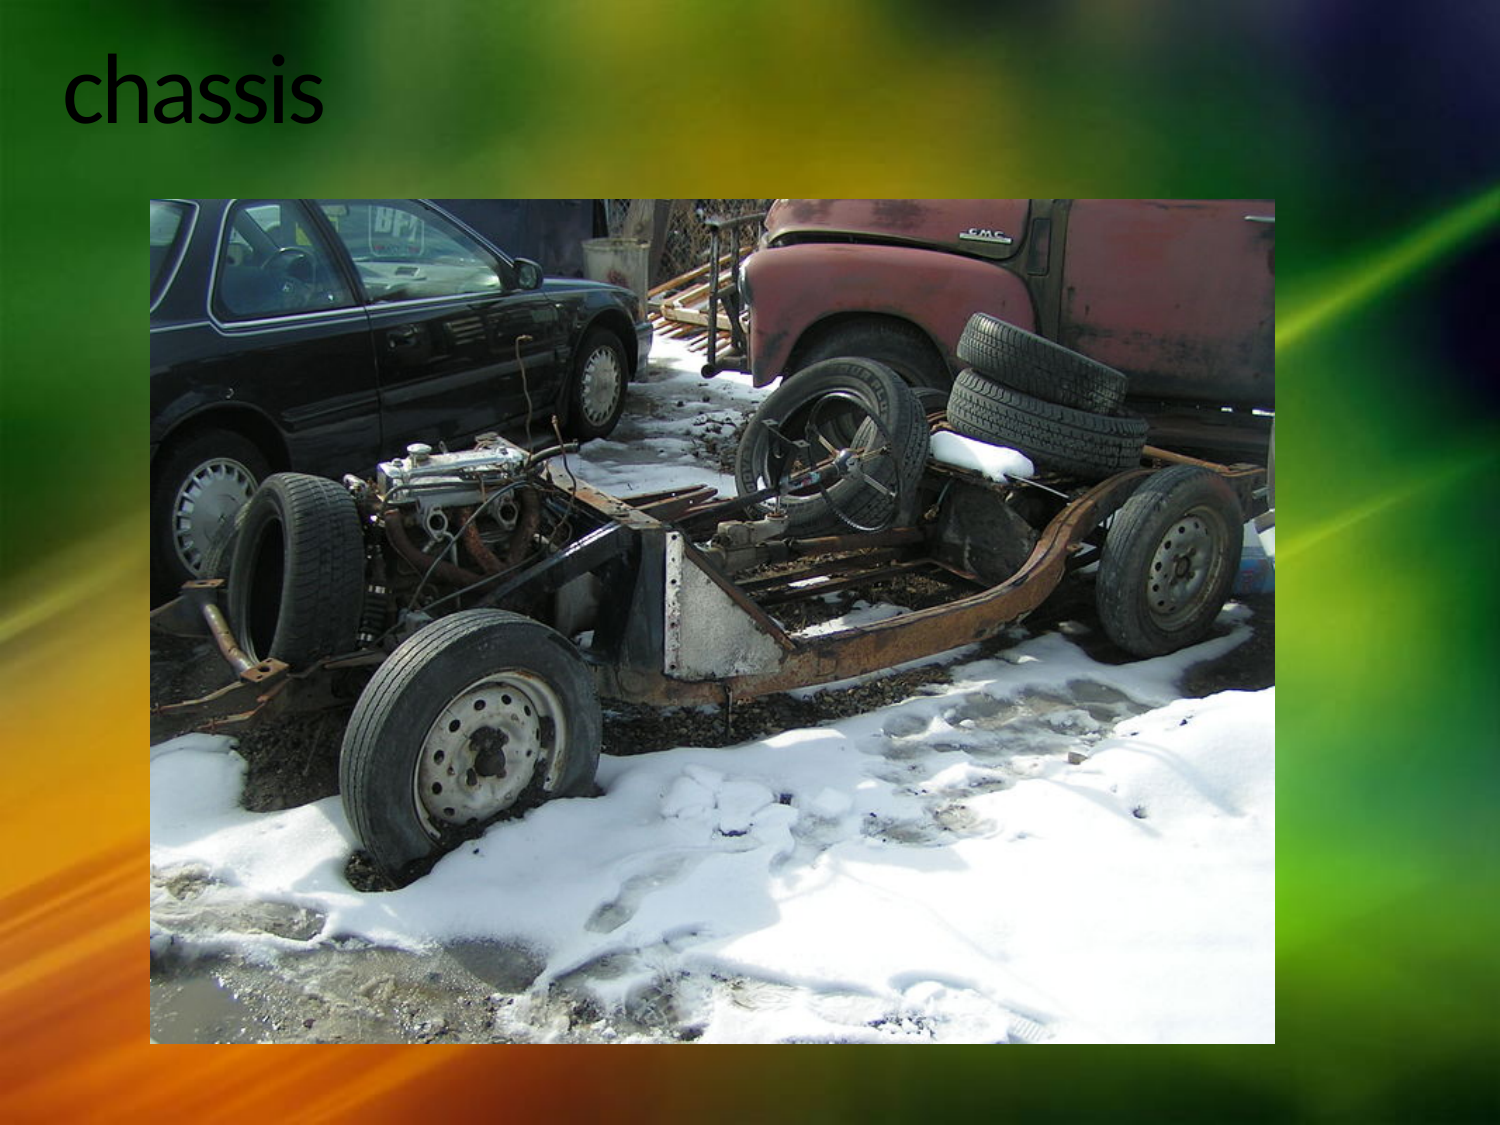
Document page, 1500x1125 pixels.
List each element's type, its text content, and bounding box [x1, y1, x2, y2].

picture [0, 0, 1500, 1125]
title chassis [62, 37, 1438, 147]
